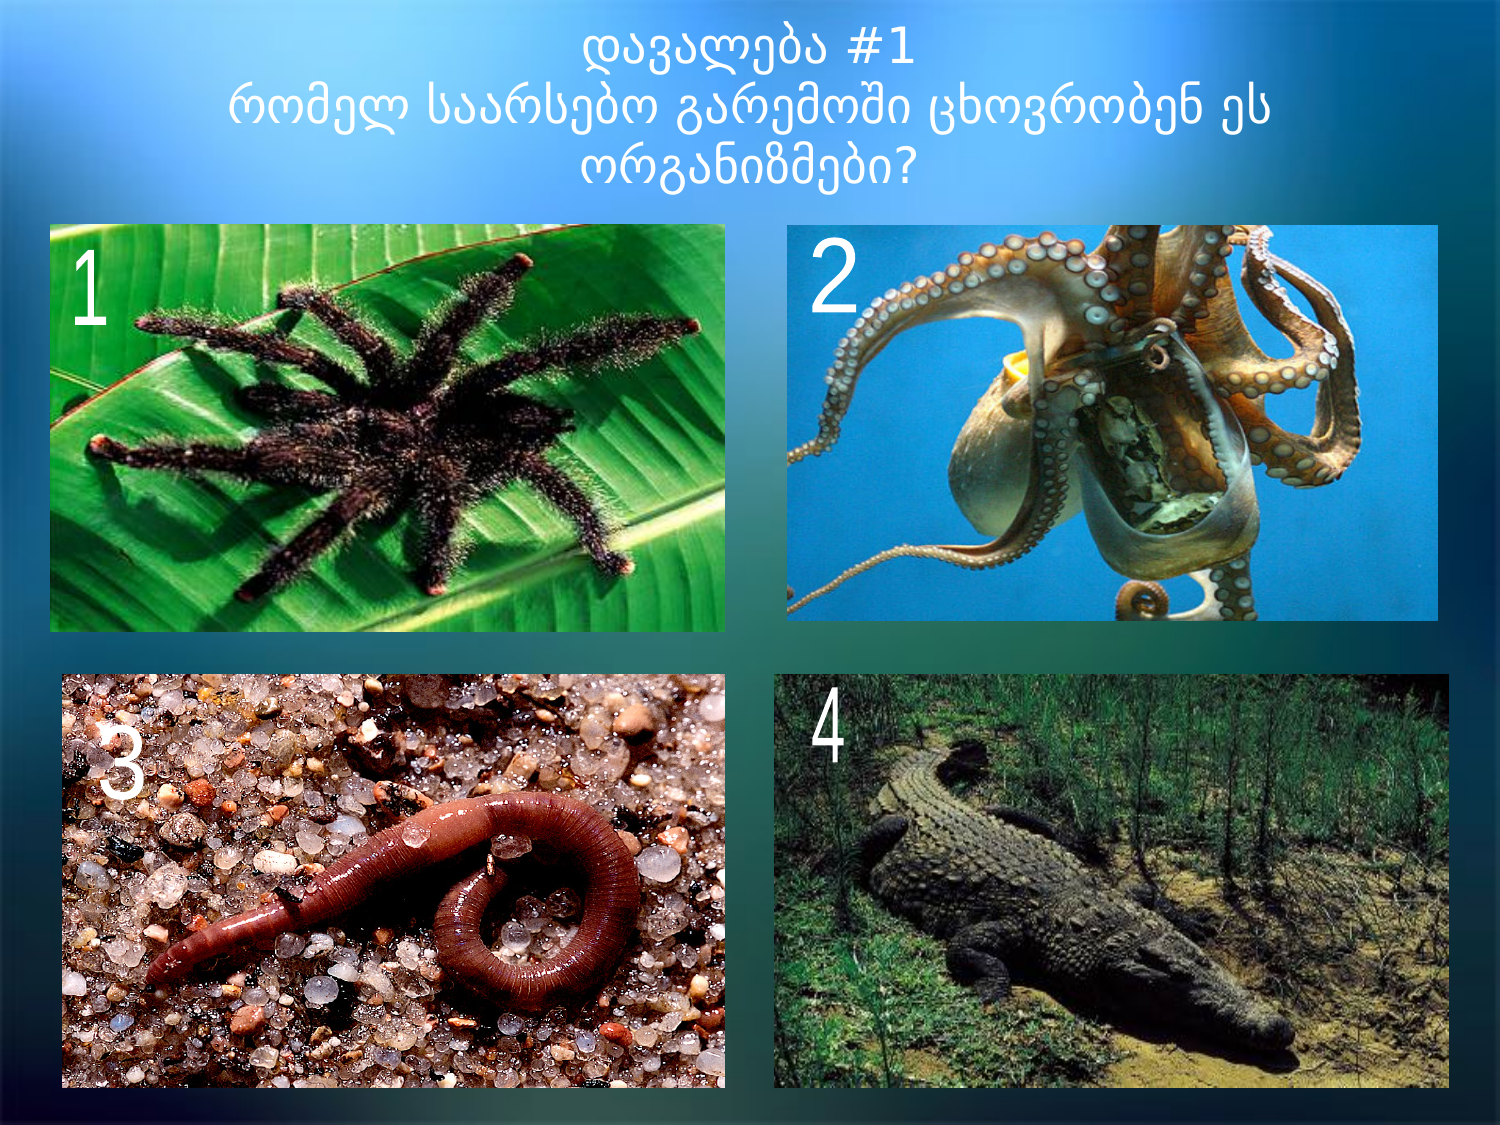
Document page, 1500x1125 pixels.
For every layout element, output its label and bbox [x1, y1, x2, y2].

picture [0, 0, 1500, 1125]
list [49, 224, 726, 632]
list [787, 224, 1438, 622]
list [774, 674, 1449, 1088]
list [62, 674, 726, 1088]
